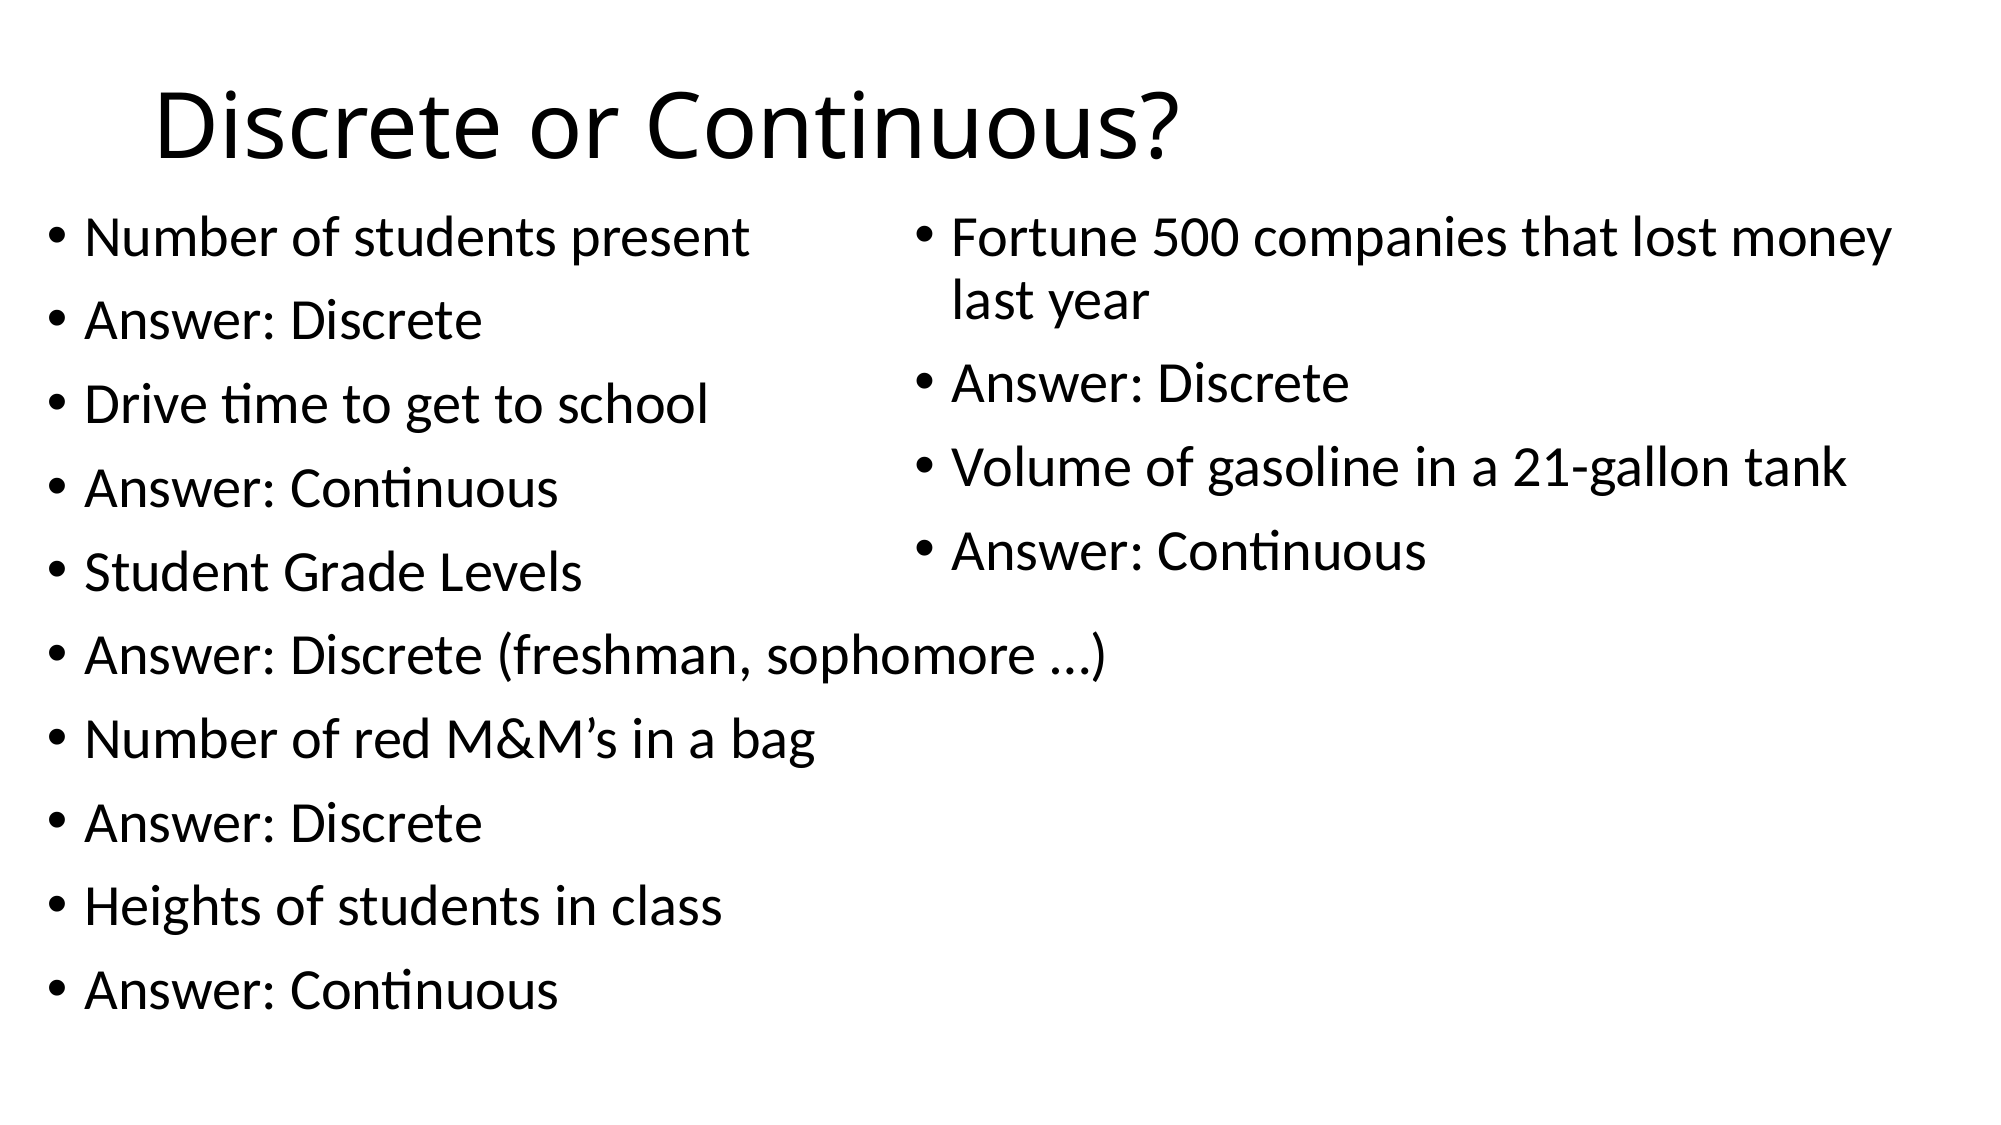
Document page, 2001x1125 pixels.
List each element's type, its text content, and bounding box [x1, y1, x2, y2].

list Number of students present Answer: Discrete Drive time to get to school Answer: Continuous Student Grade Levels Answer: Discrete (freshman, sophomore …) Number of red M&M’s in a bag Answer: Discrete Heights of students in class Answer: Continuous [31, 198, 899, 1084]
text_box Fortune 500 companies that lost money last year Answer: Discrete Volume of gasoline in a 21-gallon tank Answer: Continuous [899, 198, 2000, 1084]
title Discrete or Continuous? [137, 59, 1863, 198]
